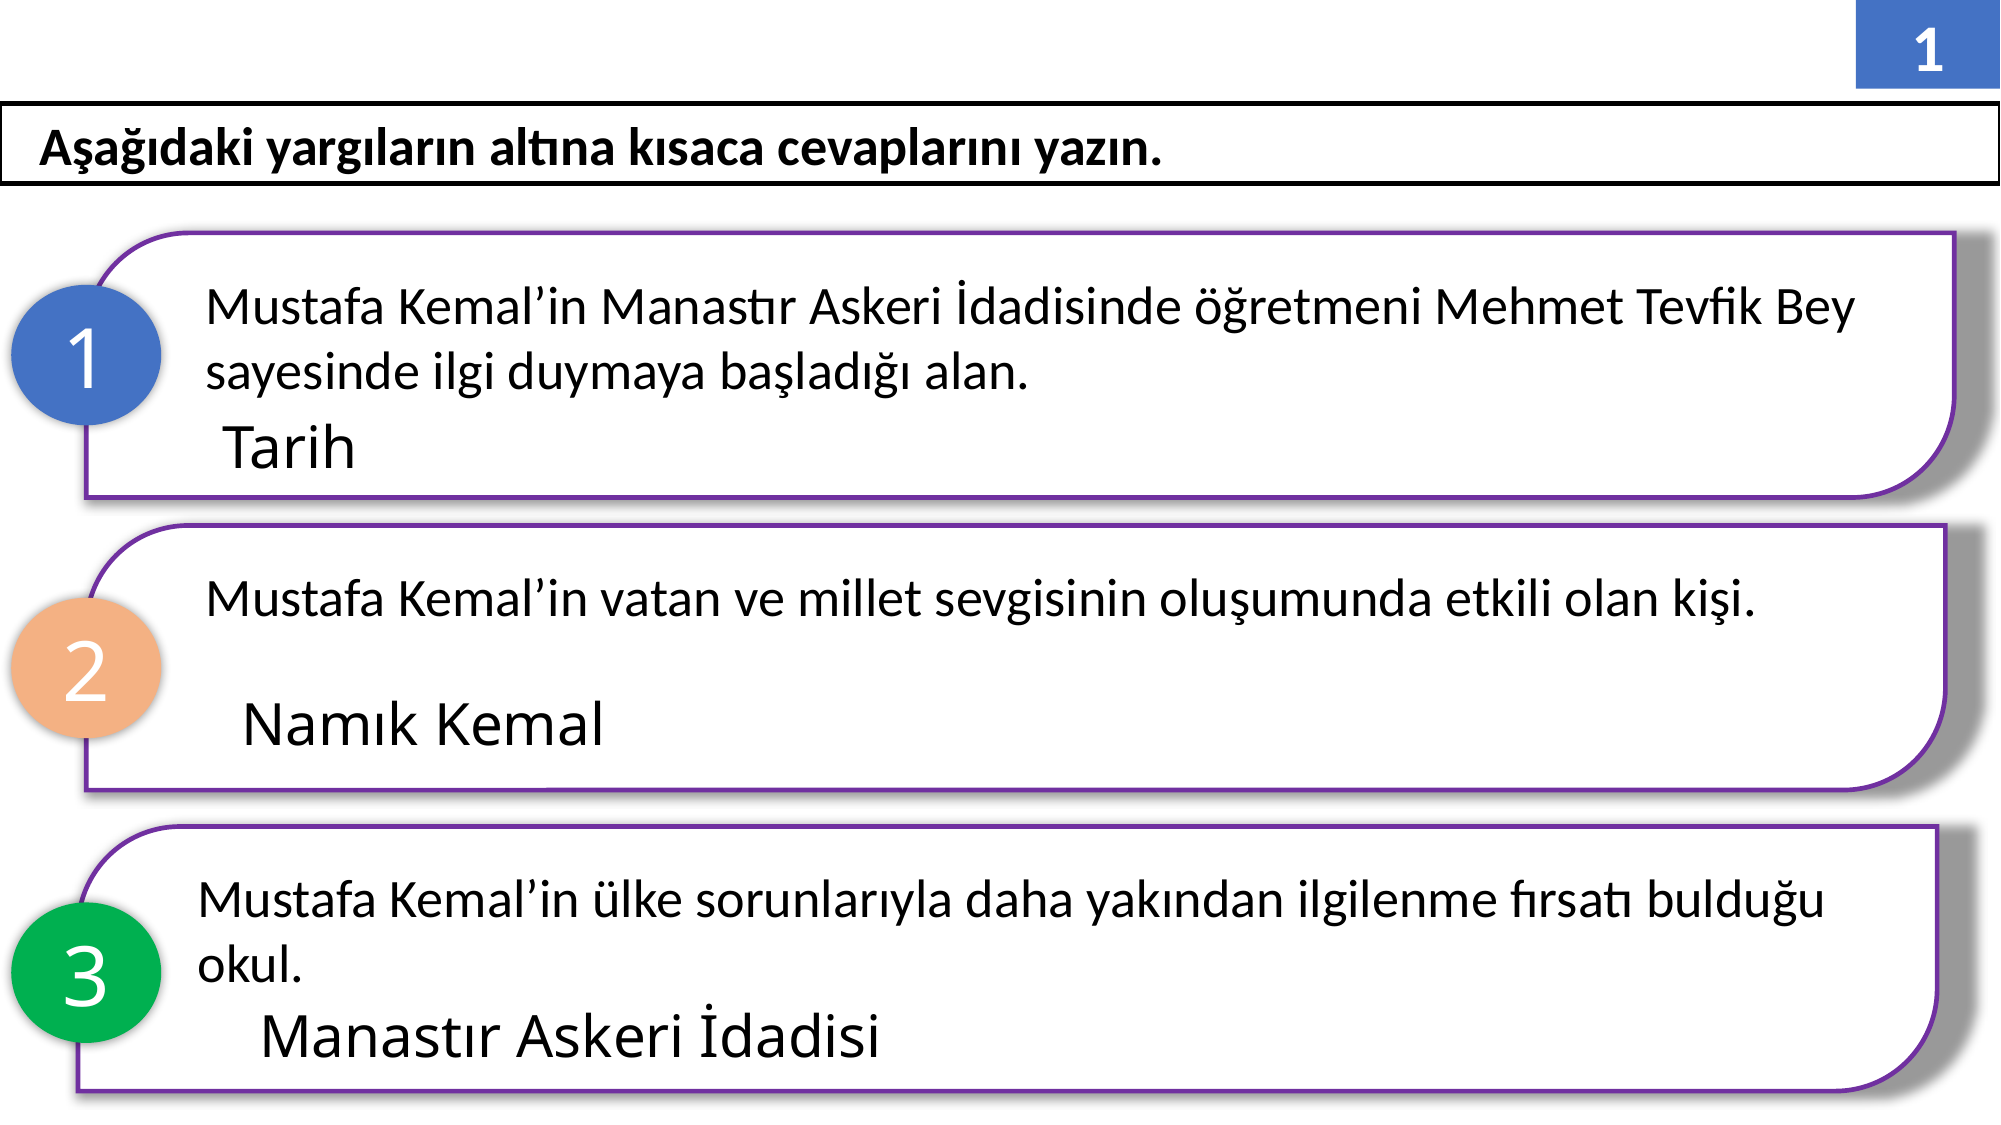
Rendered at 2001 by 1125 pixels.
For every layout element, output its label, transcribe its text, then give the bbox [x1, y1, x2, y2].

text_box Tarih [207, 403, 373, 488]
text_box Manastır Askeri İdadisi [244, 991, 897, 1077]
text_box Mustafa Kemal’in vatan ve millet sevgisinin oluşumunda etkili olan kişi. [85, 524, 1947, 792]
text_box 1 [10, 283, 163, 427]
text_box Aşağıdaki yargıların altına kısaca cevaplarını yazın. [0, 103, 2000, 184]
text_box Mustafa Kemal’in Manastır Askeri İdadisinde öğretmeni Mehmet Tevfik Bey sayesinde ilgi duymaya başladığı alan. [85, 231, 1956, 499]
text_box 2 [10, 596, 163, 740]
text_box 1 [1855, 0, 2000, 90]
text_box Mustafa Kemal’in ülke sorunlarıyla daha yakından ilgilenme fırsatı bulduğu okul. [76, 825, 1939, 1093]
text_box 3 [10, 901, 163, 1044]
text_box Namık Kemal [226, 679, 621, 765]
